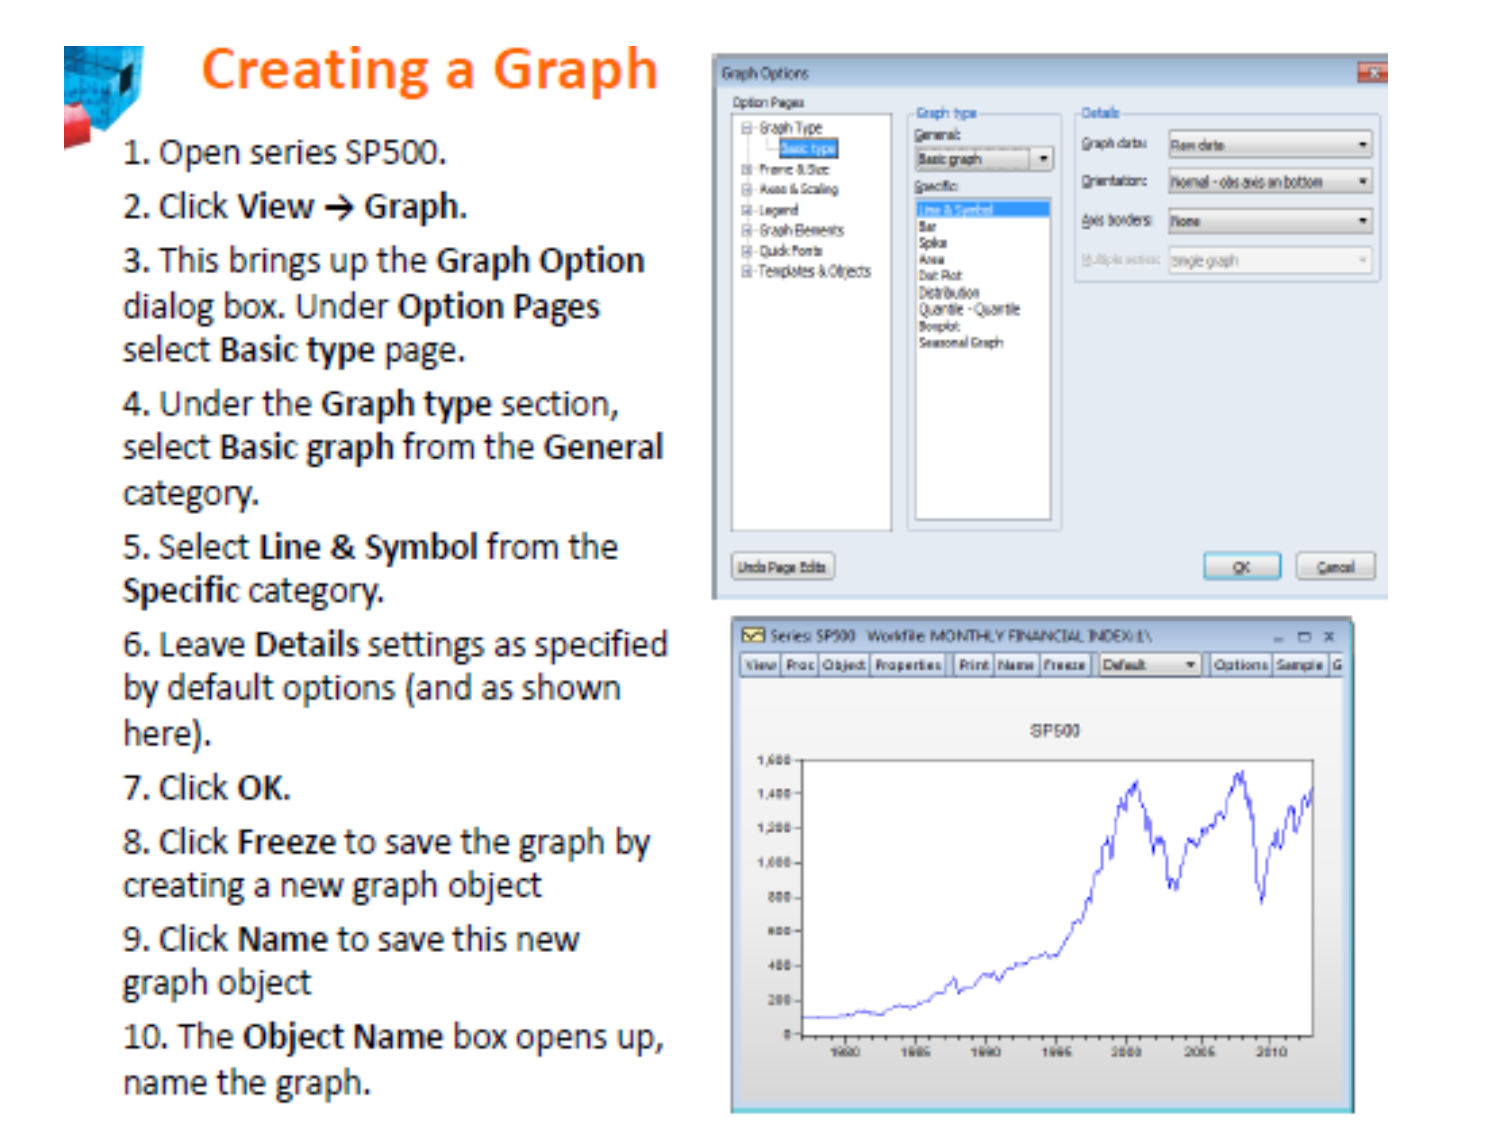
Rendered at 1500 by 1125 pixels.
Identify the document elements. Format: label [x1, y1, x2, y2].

picture [64, 46, 84, 72]
picture [64, 46, 1389, 1117]
